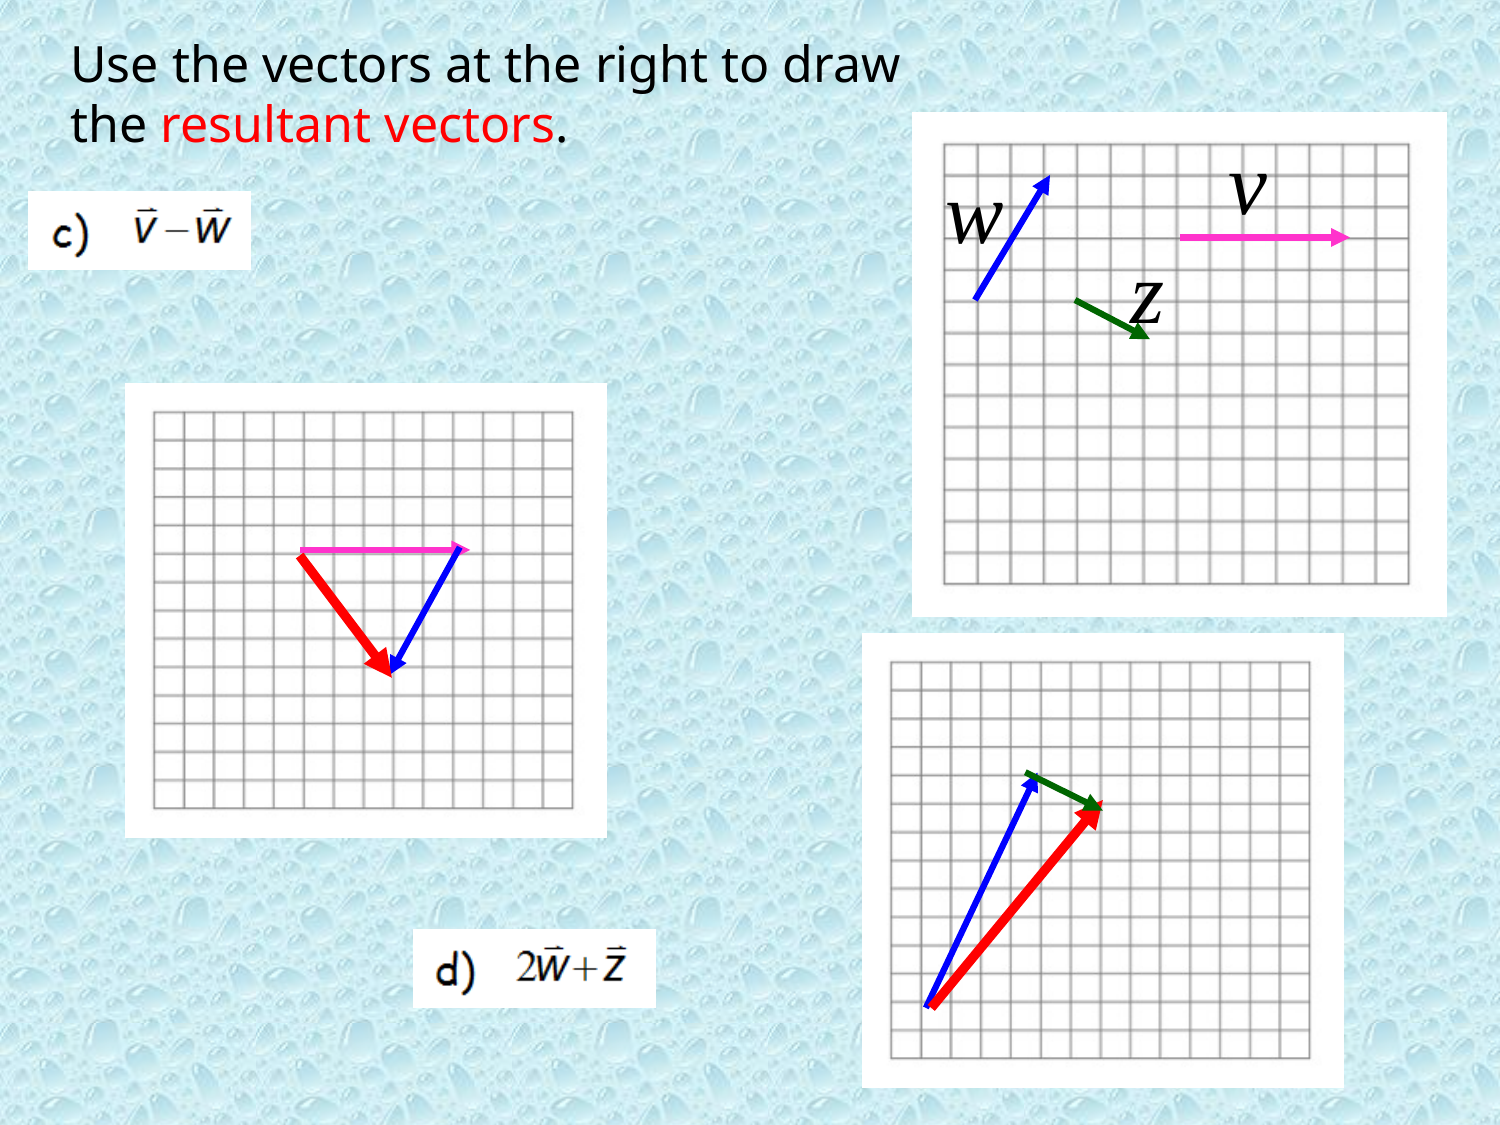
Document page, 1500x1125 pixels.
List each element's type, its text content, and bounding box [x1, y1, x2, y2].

picture [125, 383, 607, 838]
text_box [1113, 250, 1187, 339]
text_box Use the vectors at the right to draw the resultant vectors. [55, 24, 1256, 160]
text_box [974, 174, 1051, 301]
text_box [299, 555, 393, 678]
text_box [930, 799, 1104, 1009]
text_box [930, 169, 1019, 266]
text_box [1216, 141, 1291, 237]
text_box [389, 546, 461, 676]
picture [912, 112, 1448, 617]
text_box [1074, 299, 1108, 340]
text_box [1025, 771, 1104, 811]
picture [413, 929, 657, 1009]
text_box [925, 772, 1022, 805]
picture [28, 191, 252, 270]
picture [862, 633, 1344, 1088]
